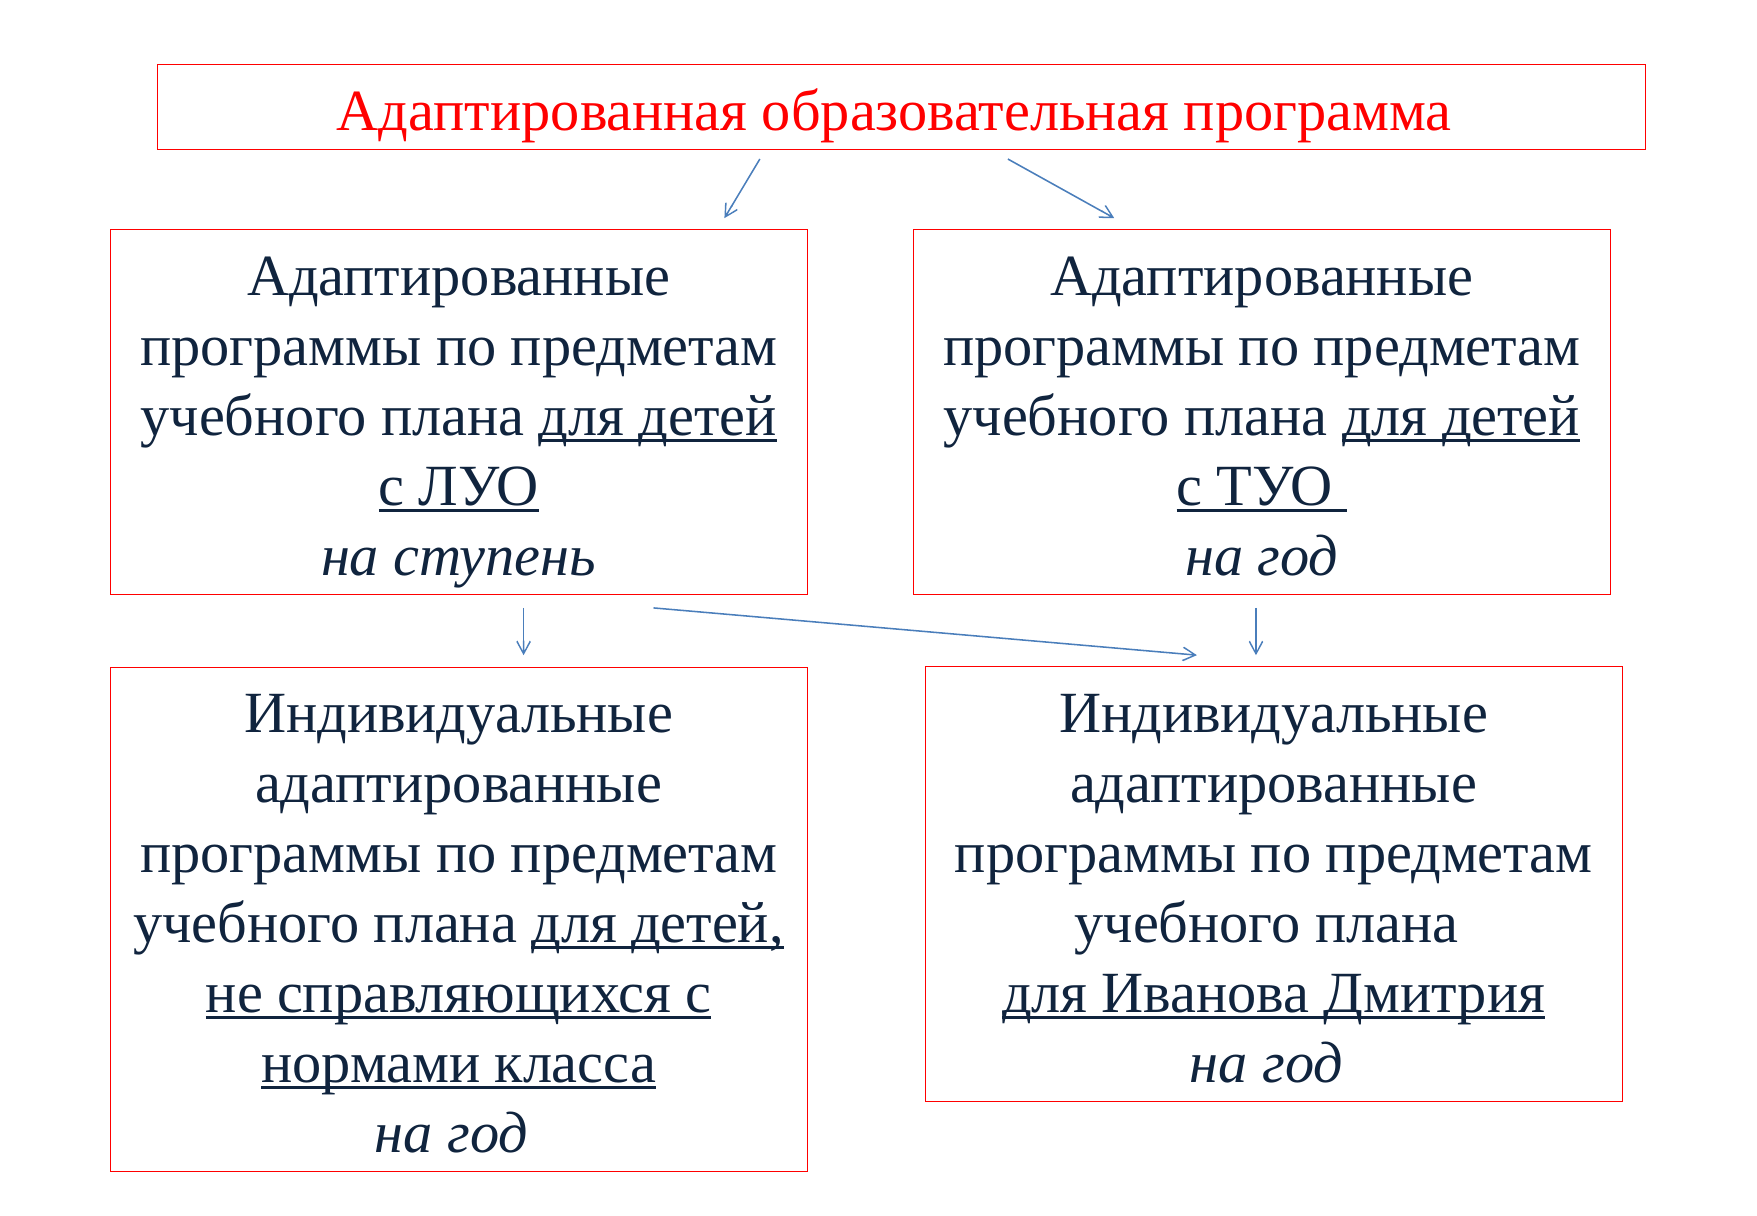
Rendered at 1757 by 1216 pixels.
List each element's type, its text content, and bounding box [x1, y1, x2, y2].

text_box Адаптированная образовательная программа [157, 64, 1646, 150]
text_box Адаптированные программы по предметам учебного плана для детей с ЛУО на ступень [110, 229, 808, 595]
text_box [653, 607, 1198, 656]
text_box Адаптированные программы по предметам учебного плана для детей с ТУО на год [913, 229, 1611, 595]
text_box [724, 158, 761, 219]
text_box Индивидуальные адаптированные программы по предметам учебного плана для детей, не справляющихся с нормами класса на год [110, 667, 808, 1172]
text_box Индивидуальные адаптированные программы по предметам учебного плана для Иванова Дмитрия на год [925, 666, 1623, 1102]
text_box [1007, 158, 1115, 219]
